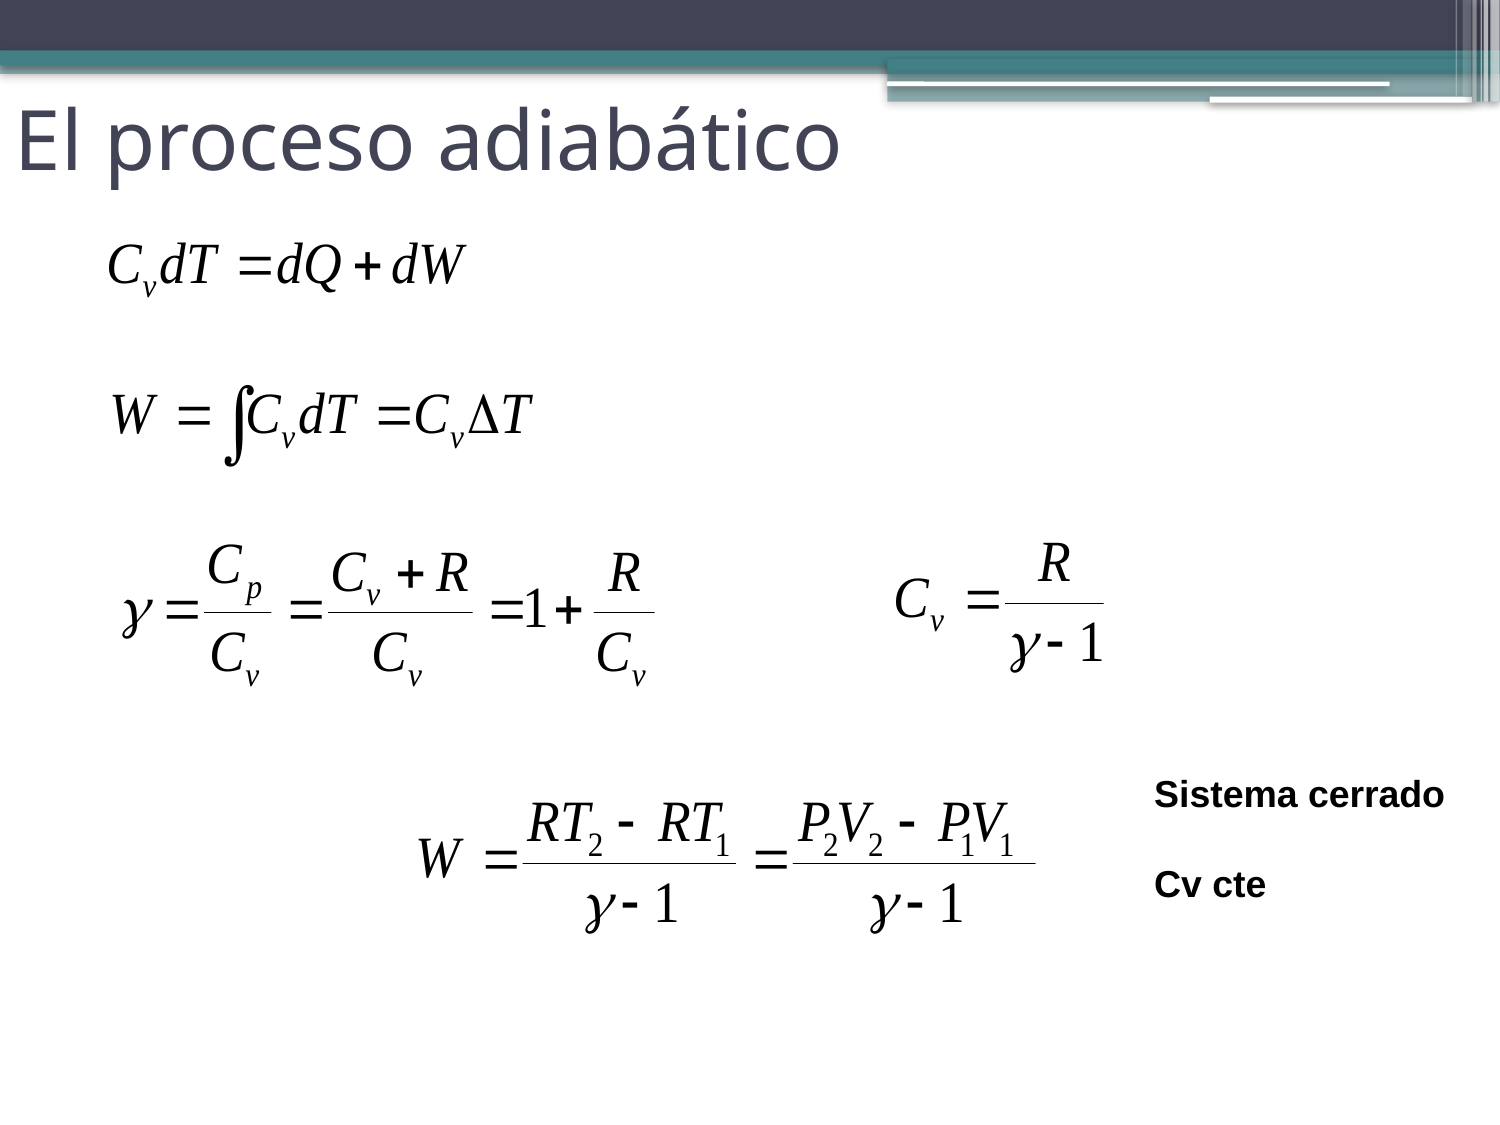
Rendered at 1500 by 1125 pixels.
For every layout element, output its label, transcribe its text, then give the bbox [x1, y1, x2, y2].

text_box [887, 524, 1116, 686]
title El proceso adiabático [0, 50, 1350, 225]
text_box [99, 224, 480, 313]
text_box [112, 524, 666, 701]
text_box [105, 365, 548, 473]
text_box Sistema cerrado Cv cte [1139, 762, 1461, 913]
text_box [412, 774, 1046, 946]
